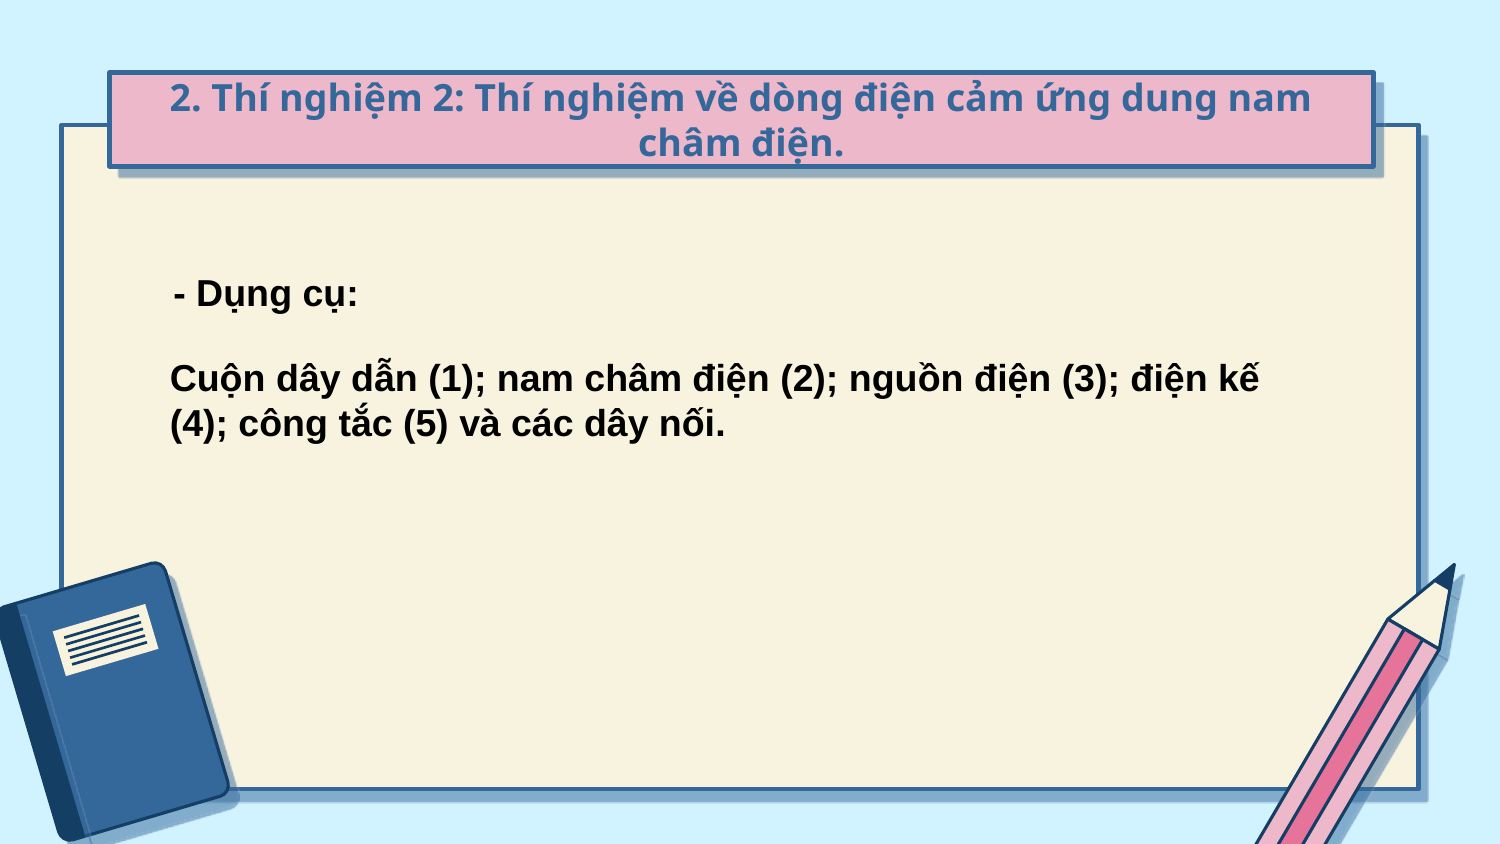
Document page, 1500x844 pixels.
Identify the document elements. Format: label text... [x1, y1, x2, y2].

text_box Cuộn dây dẫn (1); nam châm điện (2); nguồn điện (3); điện kế (4); công tắc (5) và các dây nối. [155, 346, 1328, 452]
title 2. Thí nghiệm 2: Thí nghiệm về dòng điện cảm ứng dung nam châm điện. [107, 70, 1376, 169]
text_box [1266, 521, 1327, 844]
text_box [23, 579, 201, 824]
text_box - Dụng cụ: [158, 261, 1322, 322]
